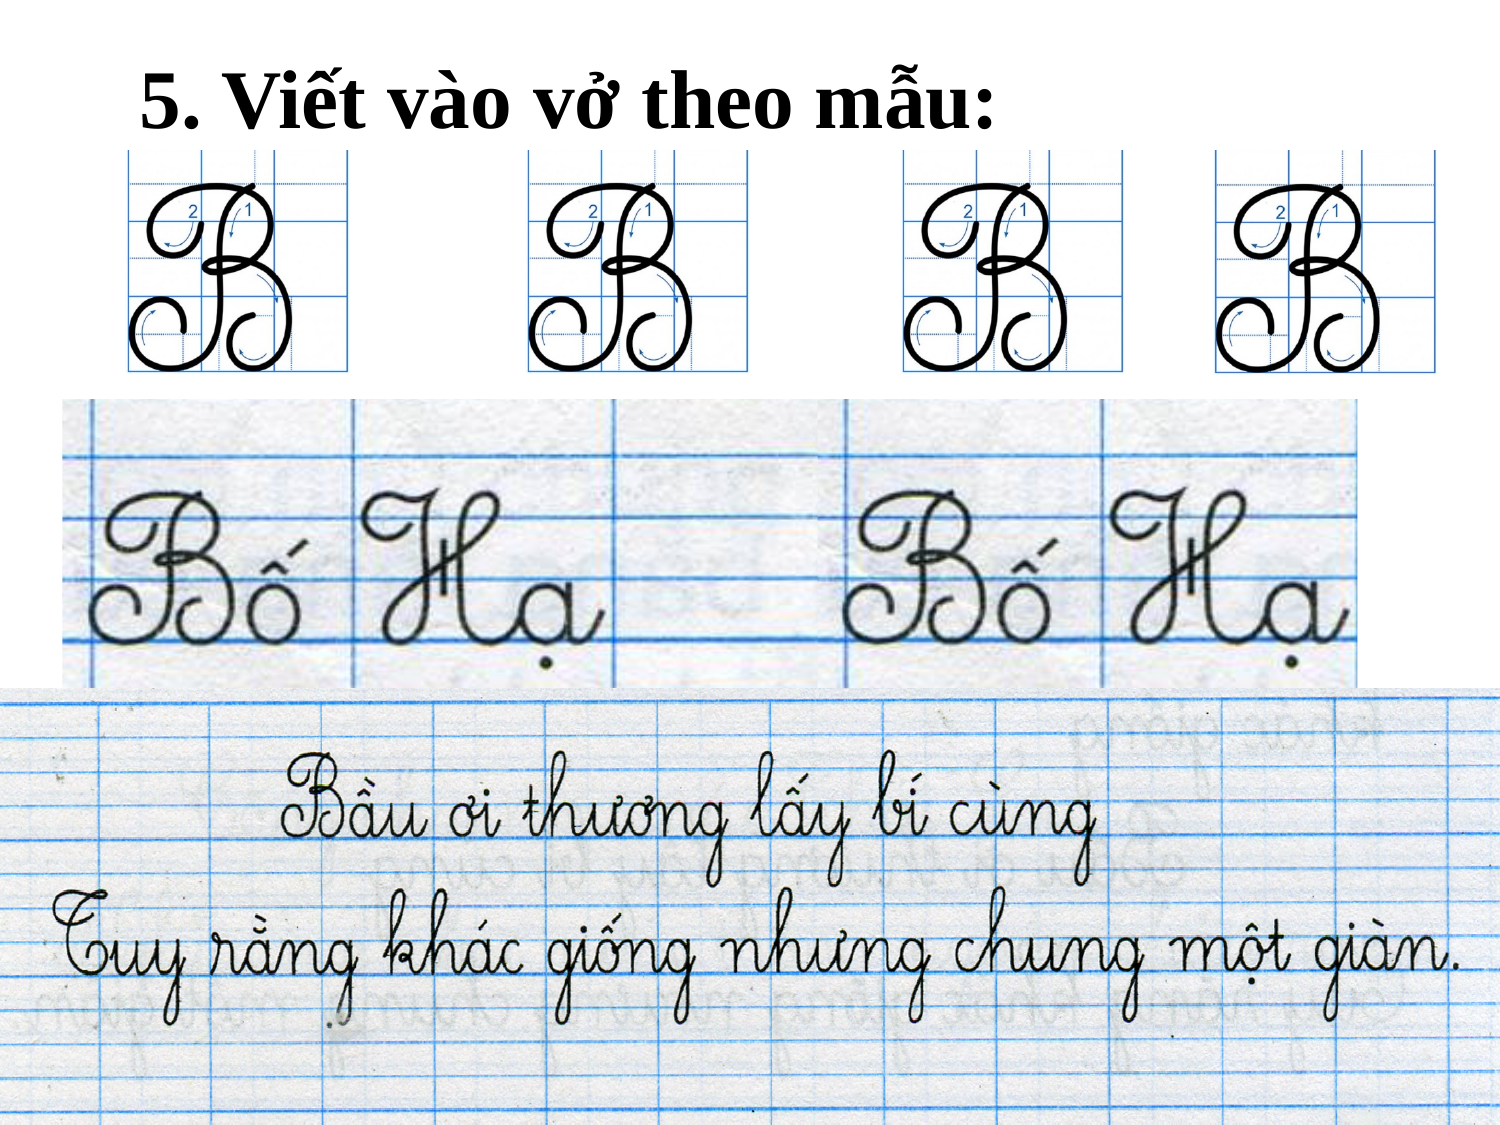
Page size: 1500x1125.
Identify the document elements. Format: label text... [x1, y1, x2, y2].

picture [0, 398, 1500, 1125]
picture [124, 149, 351, 376]
picture [1212, 150, 1438, 376]
picture [899, 149, 1126, 376]
picture [524, 149, 751, 376]
text_box 5. Viết vào vở theo mẫu: [124, 37, 1088, 153]
